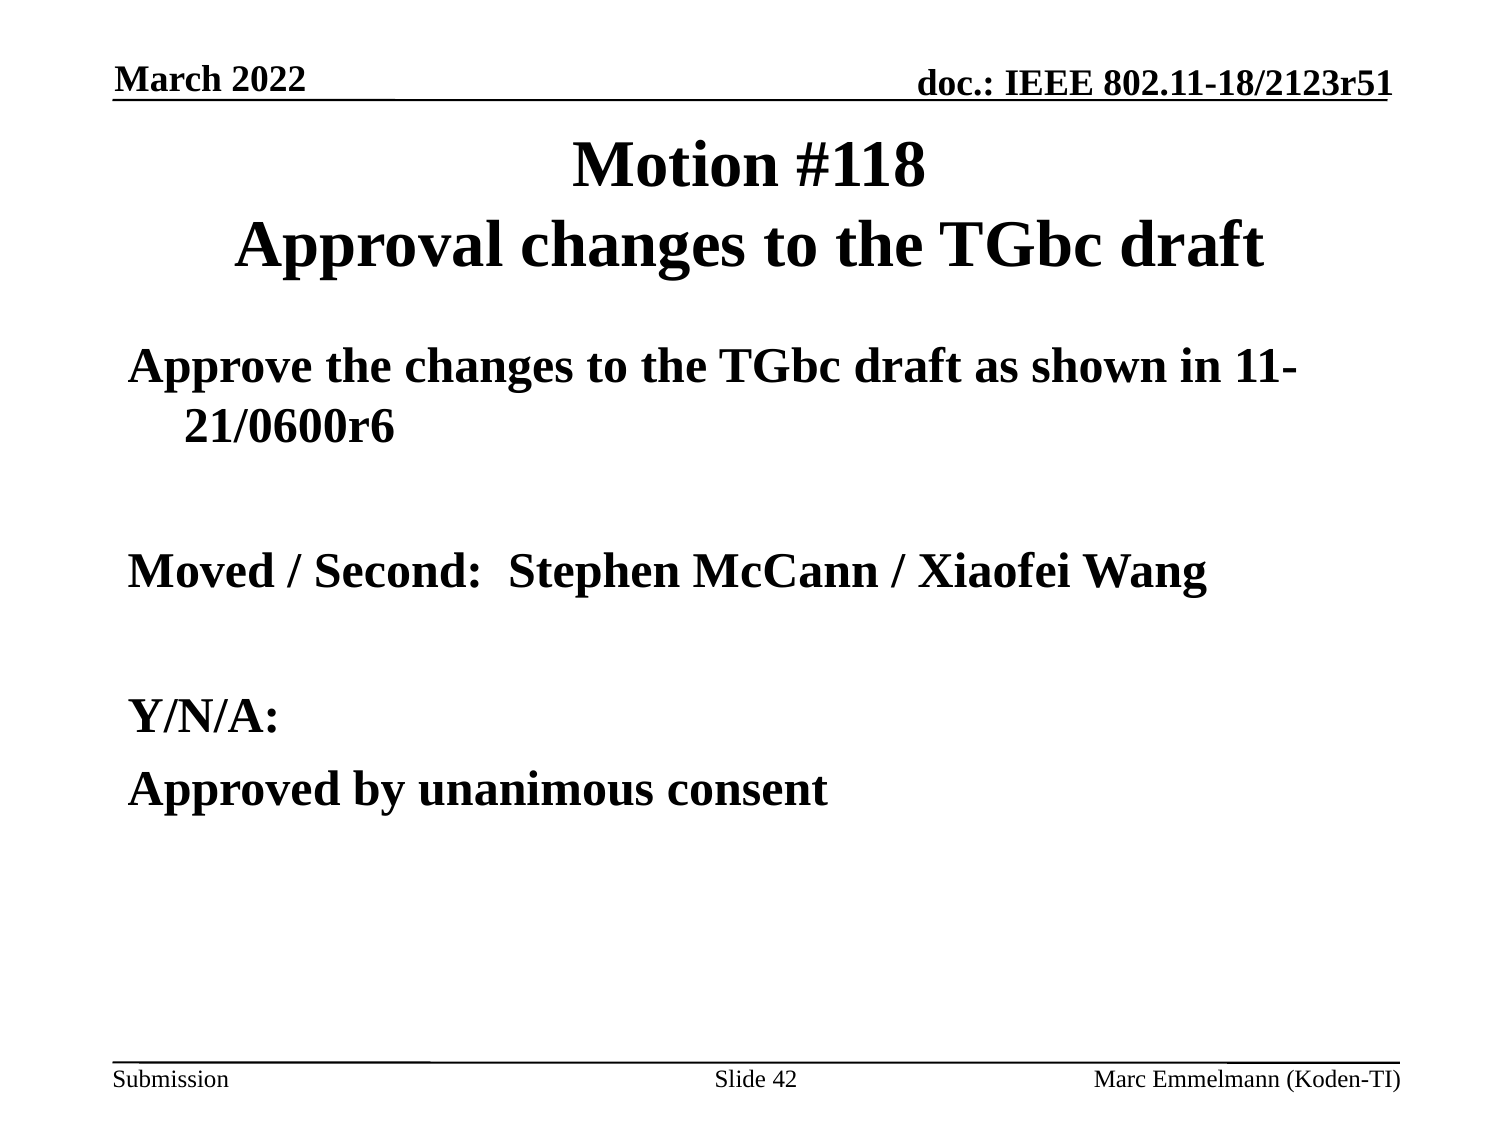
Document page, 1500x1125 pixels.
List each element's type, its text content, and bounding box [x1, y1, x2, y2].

list Approve the changes to the TGbc draft as shown in 11-21/0600r6 Moved / Second: Stephen McCann / Xiaofei Wang Y/N/A: Approved by unanimous consent [112, 324, 1388, 1000]
title Motion #118 Approval changes to the TGbc draft [112, 112, 1388, 288]
slide_number Slide 42 [712, 1061, 800, 1123]
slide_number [114, 54, 423, 100]
footer Marc Emmelmann (Koden-TI) [878, 1061, 1402, 1093]
